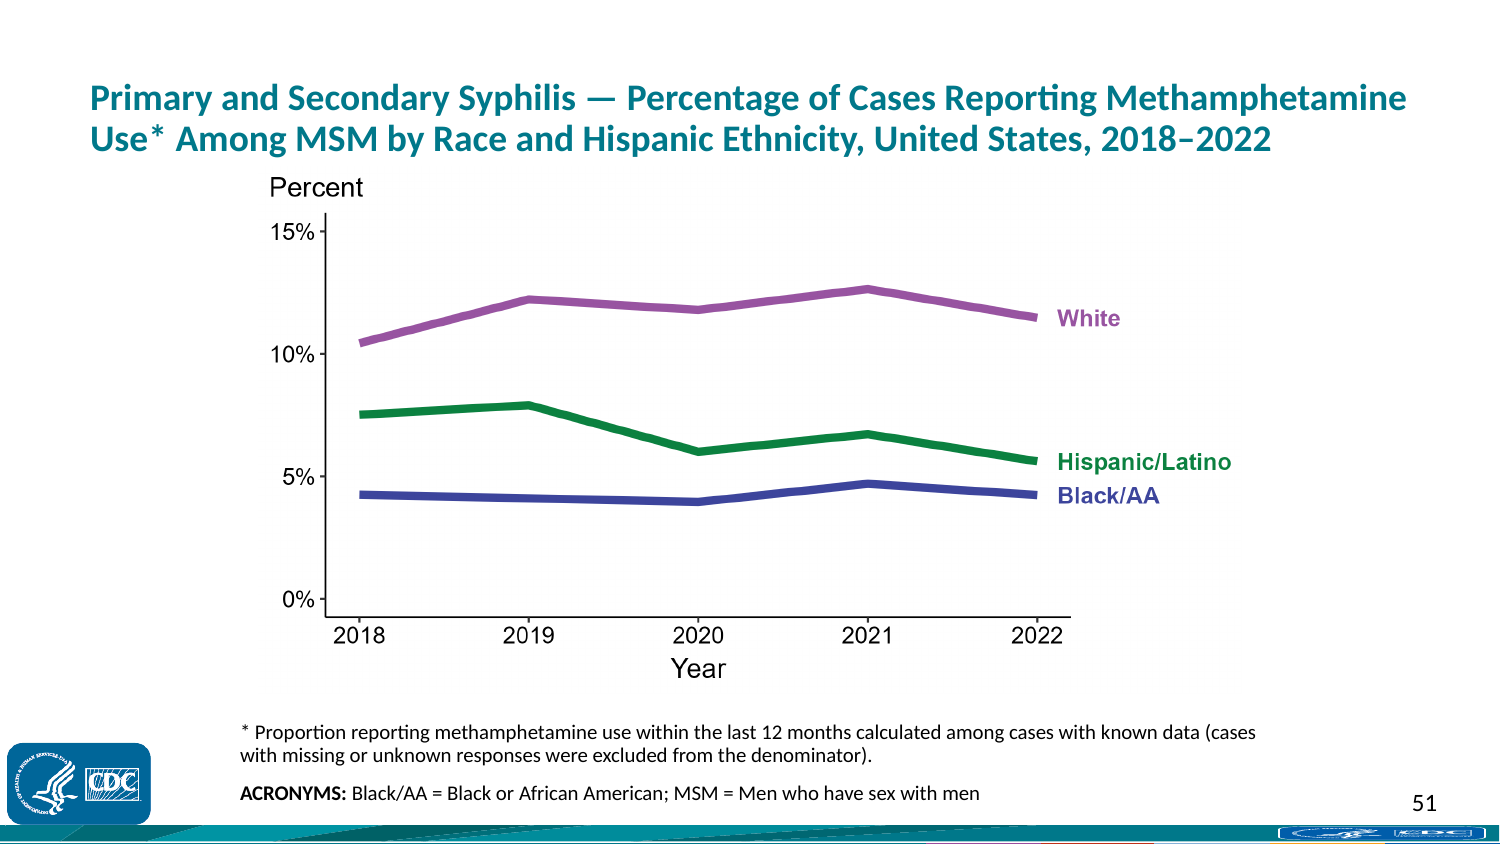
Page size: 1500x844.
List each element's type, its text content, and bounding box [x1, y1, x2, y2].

title Primary and Secondary Syphilis — Percentage of Cases Reporting Methamphetamine Use* Among MSM by Race and Hispanic Ethnicity, United States, 2018–2022 [75, 42, 1425, 167]
picture [258, 166, 1242, 694]
picture [5, 741, 152, 826]
list * Proportion reporting methamphetamine use within the last 12 months calculated among cases with known data (cases with missing or unknown responses were excluded from the denominator). ACRONYMS: Black/AA = Black or African American; MSM = Men who have sex with men [225, 714, 1275, 820]
